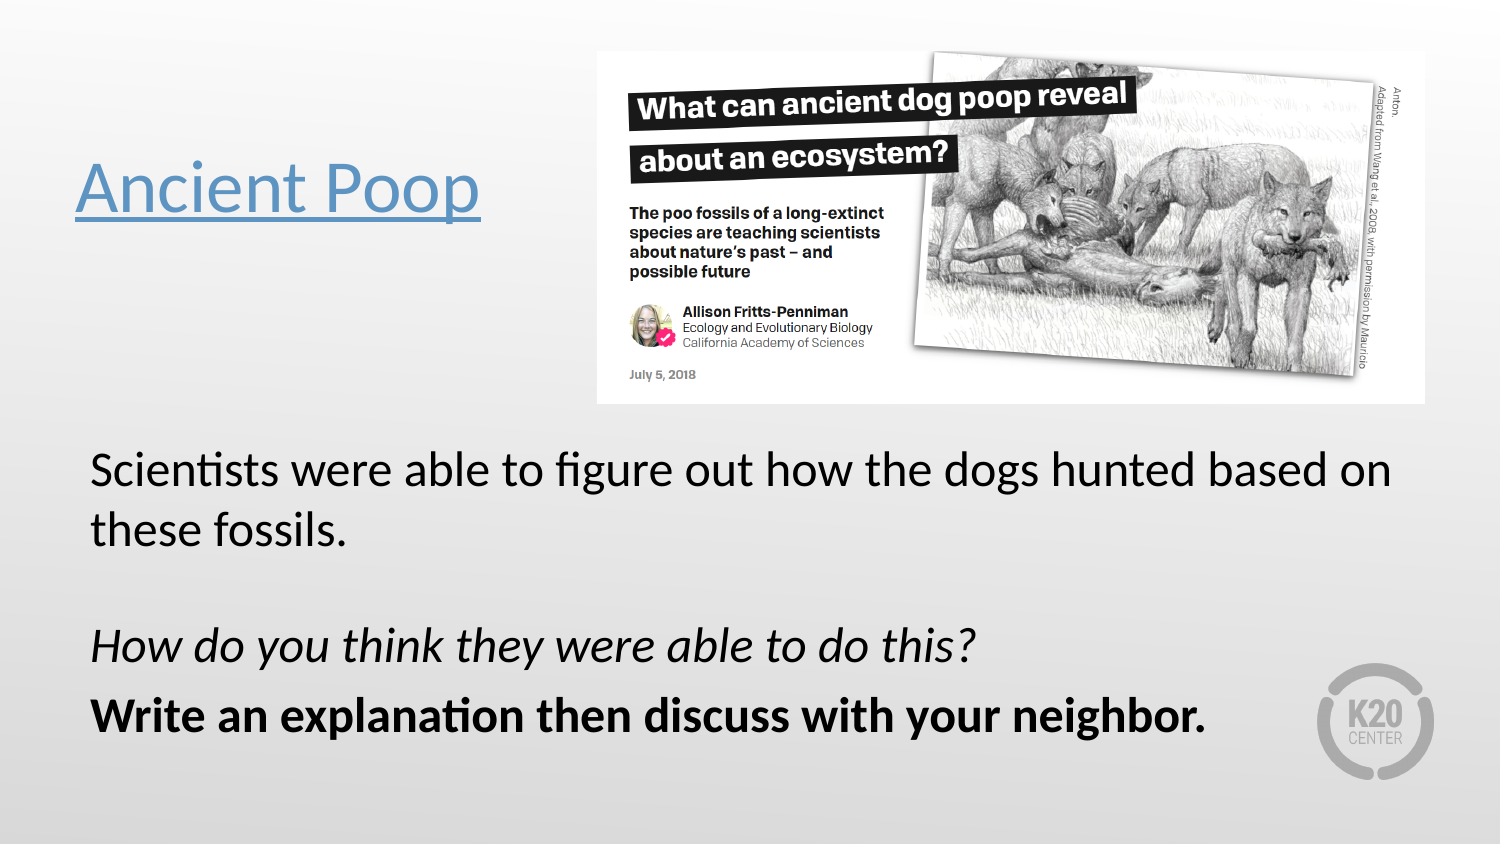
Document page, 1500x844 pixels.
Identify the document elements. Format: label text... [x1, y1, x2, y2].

picture [1300, 646, 1451, 797]
title Ancient Poop [75, 86, 591, 228]
list Scientists were able to figure out how the dogs hunted based on these fossils. How do you think they were able to do this? Write an explanation then discuss with your neighbor. [75, 422, 1425, 758]
picture [596, 51, 1426, 404]
